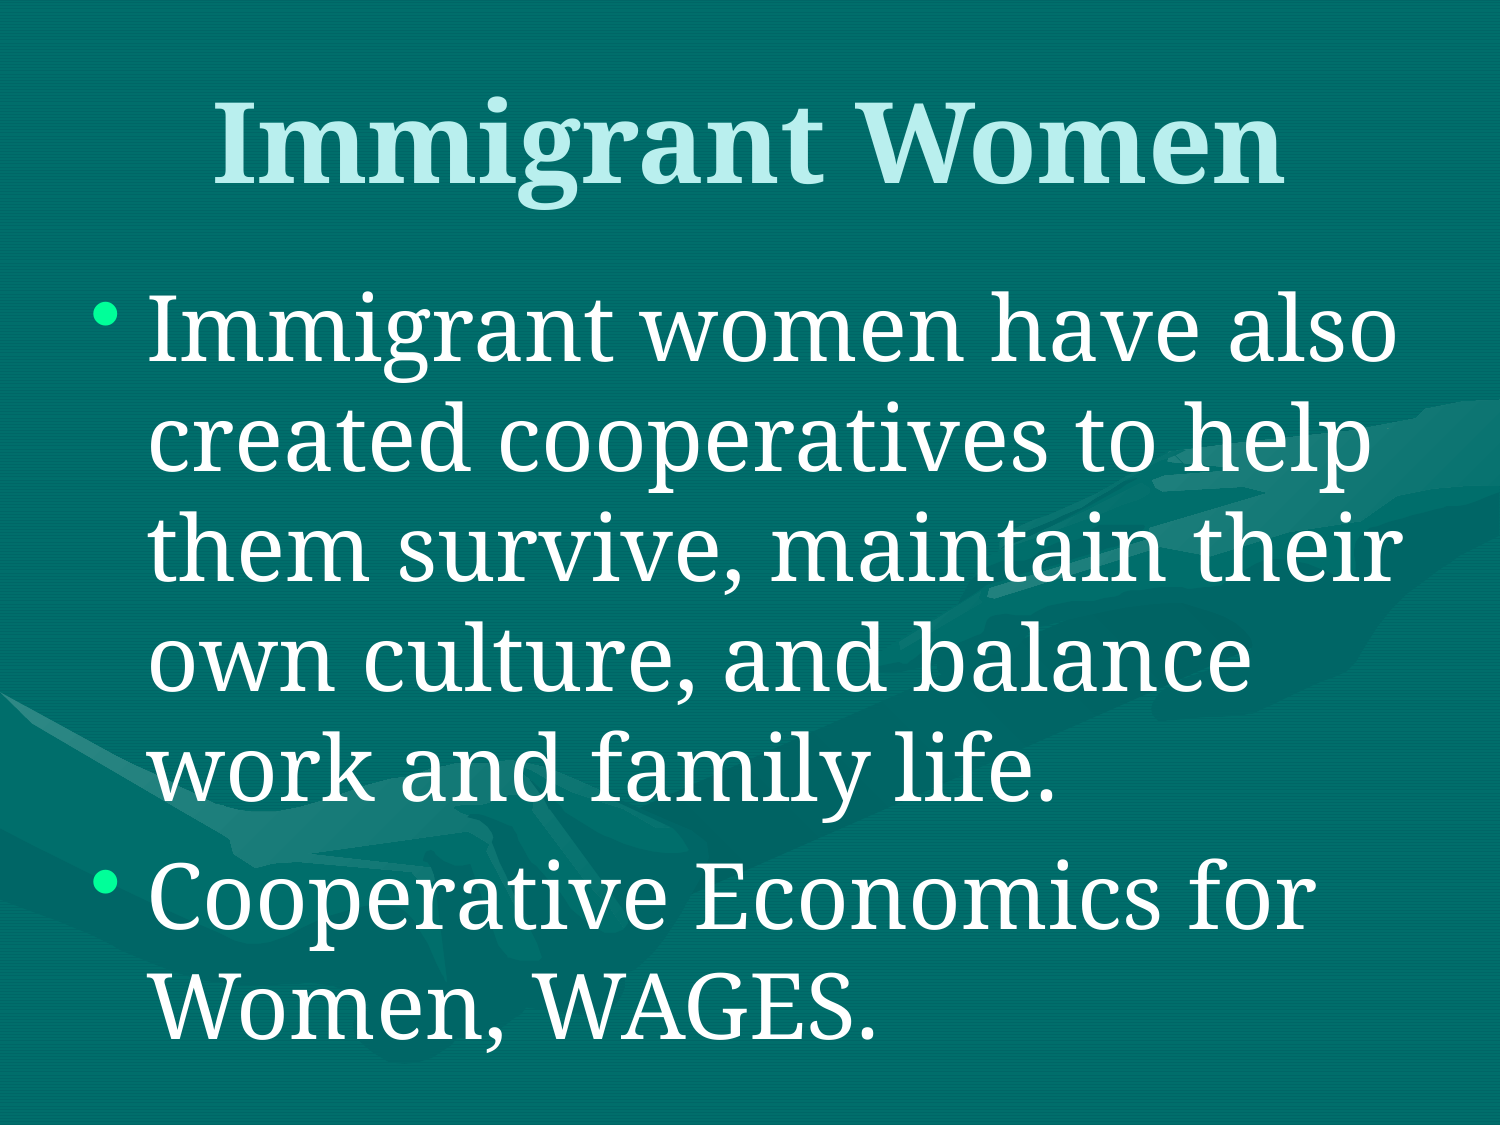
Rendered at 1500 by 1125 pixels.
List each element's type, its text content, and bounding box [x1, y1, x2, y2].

title Immigrant Women [74, 44, 1426, 233]
list Immigrant women have also created cooperatives to help them survive, maintain their own culture, and balance work and family life. Cooperative Economics for Women, WAGES. [74, 262, 1426, 1001]
